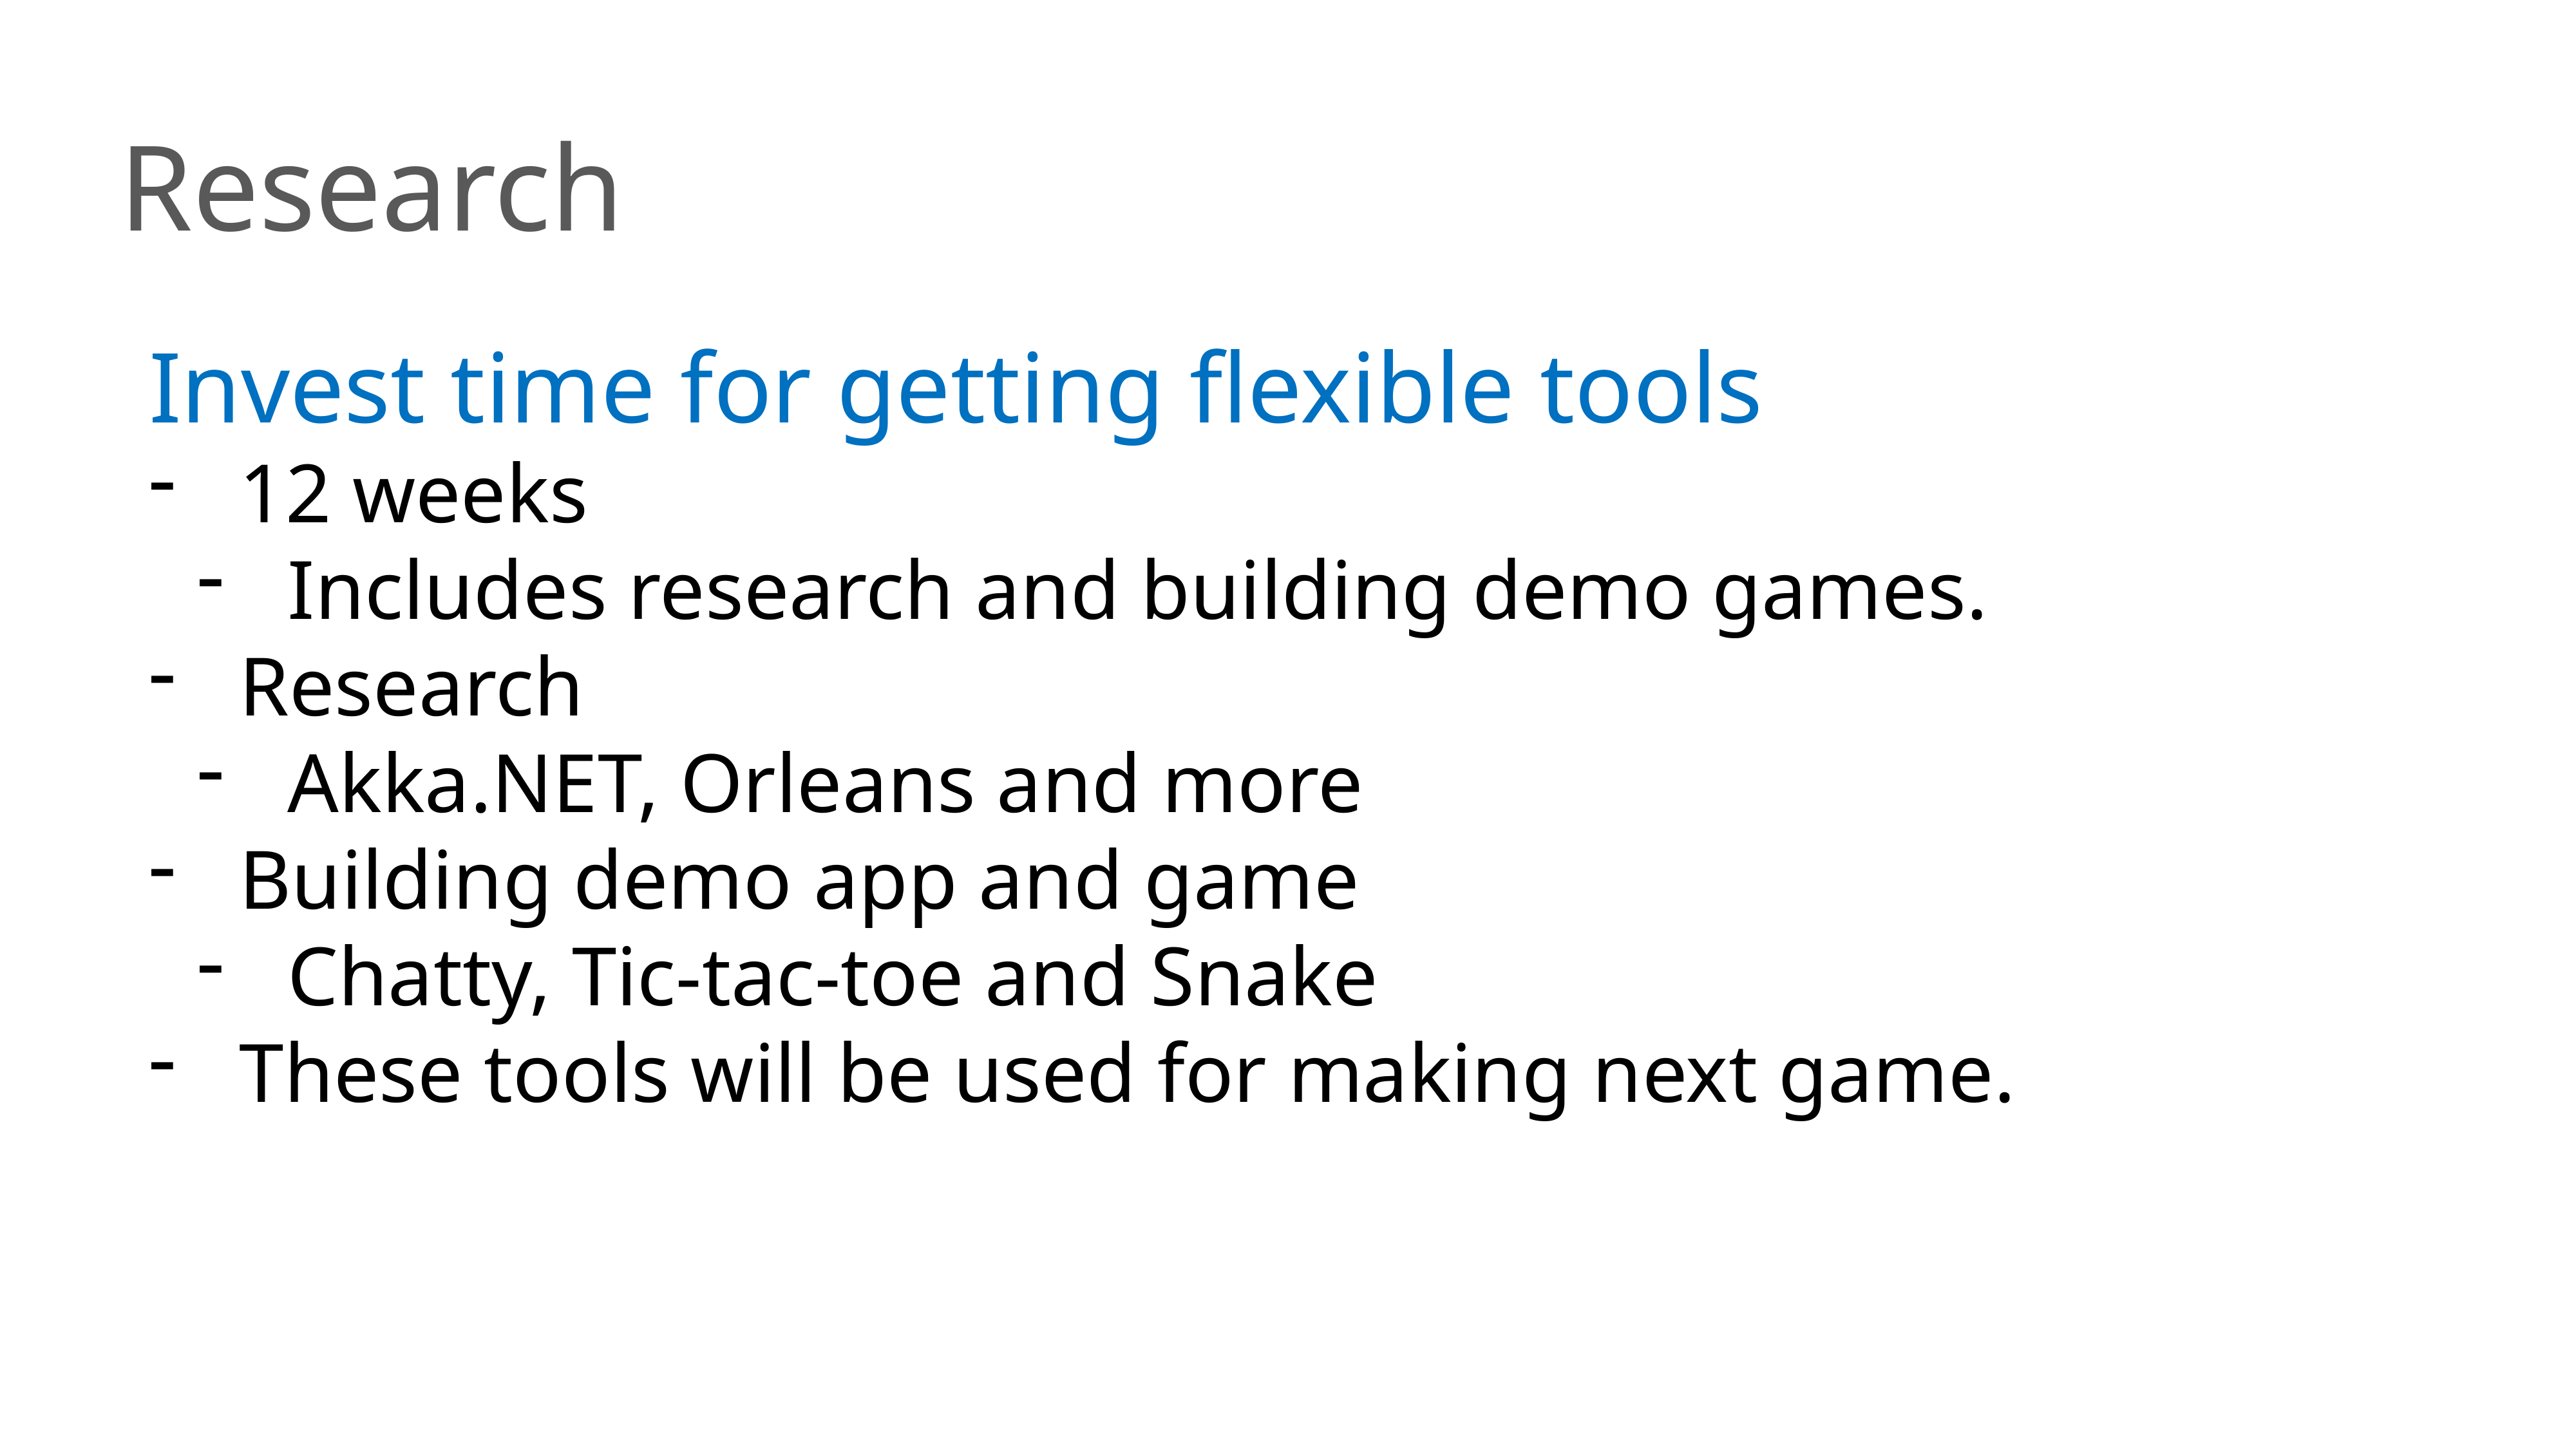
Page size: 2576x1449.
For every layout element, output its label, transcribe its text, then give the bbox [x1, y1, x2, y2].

text_box Research [109, 108, 634, 260]
text_box Invest time for getting flexible tools 12 weeks Includes research and building demo games. Research Akka.NET, Orleans and more Building demo app and game Chatty, Tic-tac-toe and Snake These tools will be used for making next game. [139, 321, 2460, 1356]
